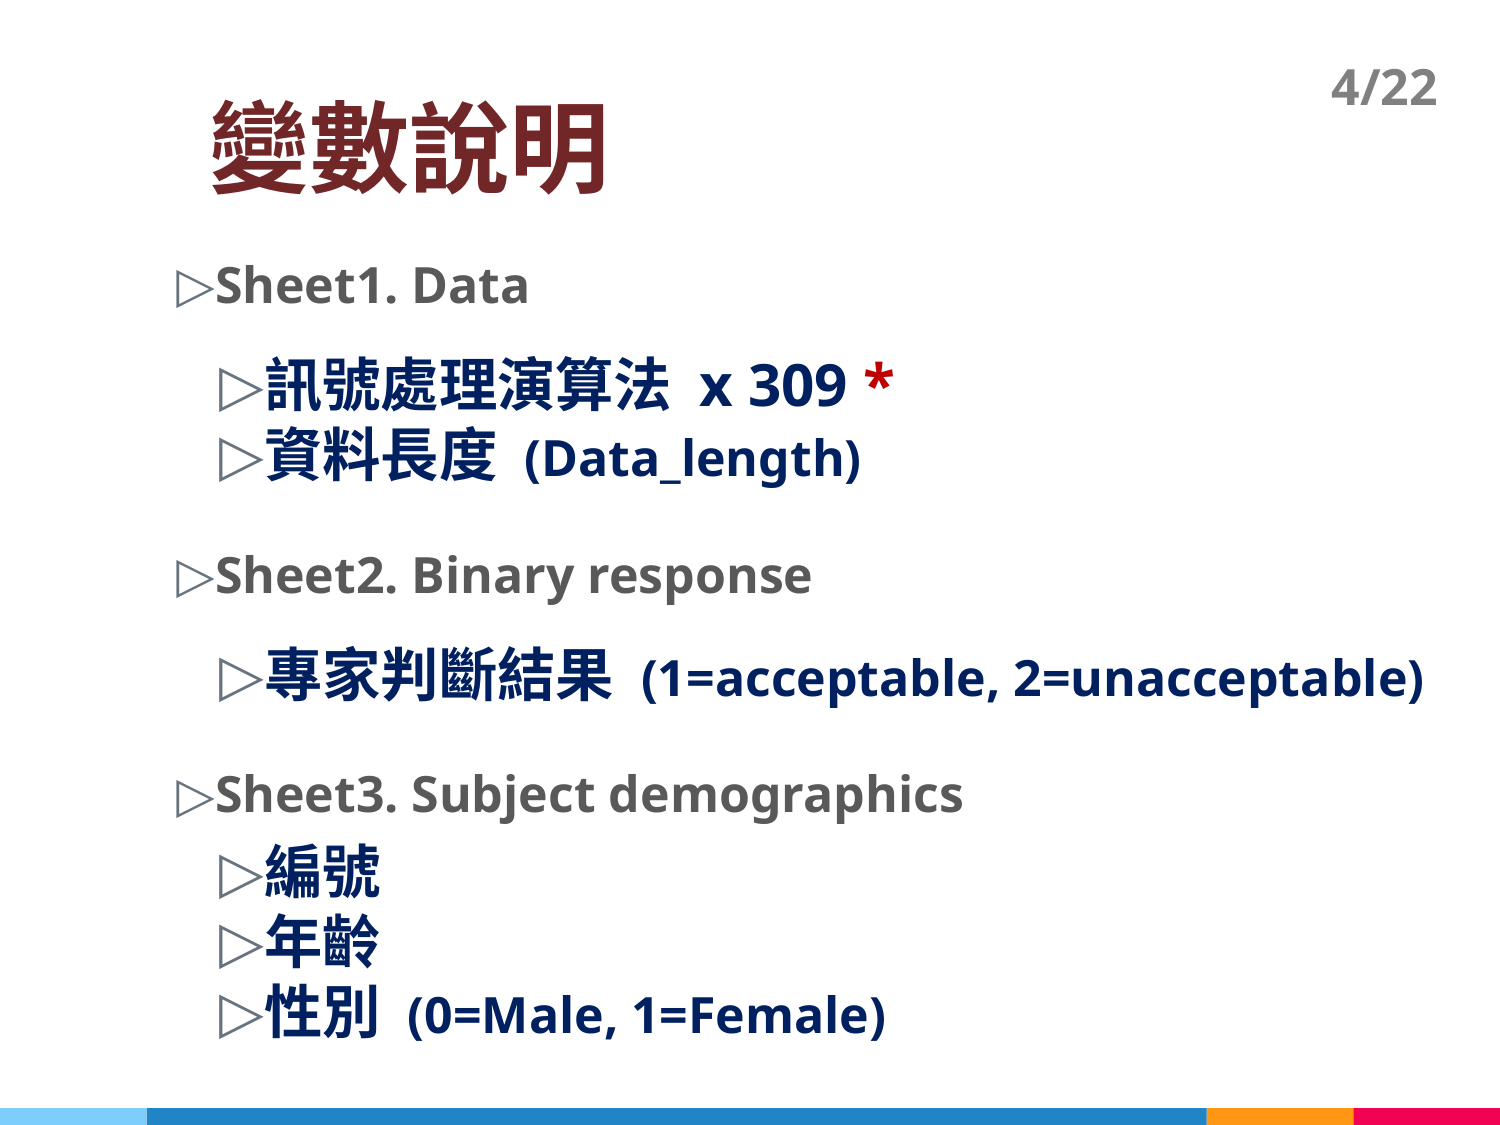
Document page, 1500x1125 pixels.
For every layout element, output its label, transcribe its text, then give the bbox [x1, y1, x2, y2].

text_box 4/22 [1316, 47, 1471, 123]
text_box 變數說明 [194, 26, 1388, 220]
list Sheet1. Data 訊號處理演算法 x 309 * 資料長度 (Data_length) Sheet2. Binary response 專家判斷結果 (1=acceptable, 2=unacceptable) Sheet3. Subject demographics 編號 年齡 性別 (0=Male, 1=Female) [123, 208, 1495, 1121]
